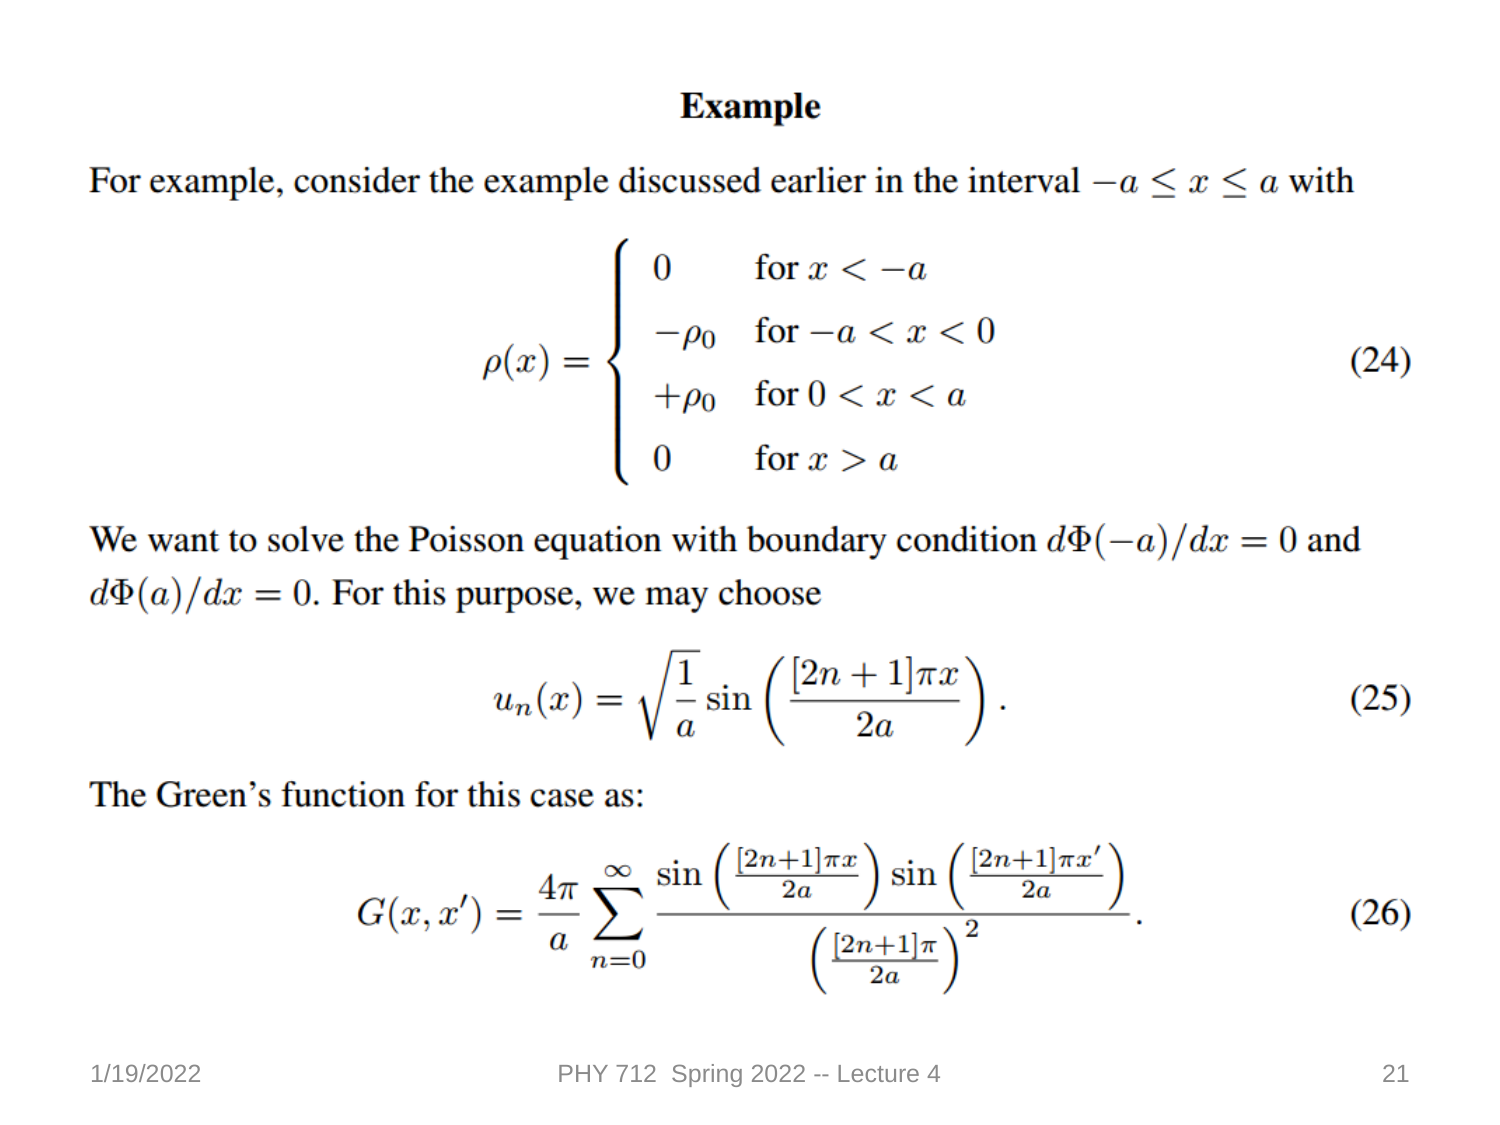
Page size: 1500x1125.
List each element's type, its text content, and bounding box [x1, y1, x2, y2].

slide_number 21 [1074, 1042, 1425, 1103]
footer PHY 712 Spring 2022 -- Lecture 4 [512, 1042, 988, 1103]
picture [53, 62, 1451, 1024]
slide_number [75, 1042, 425, 1103]
